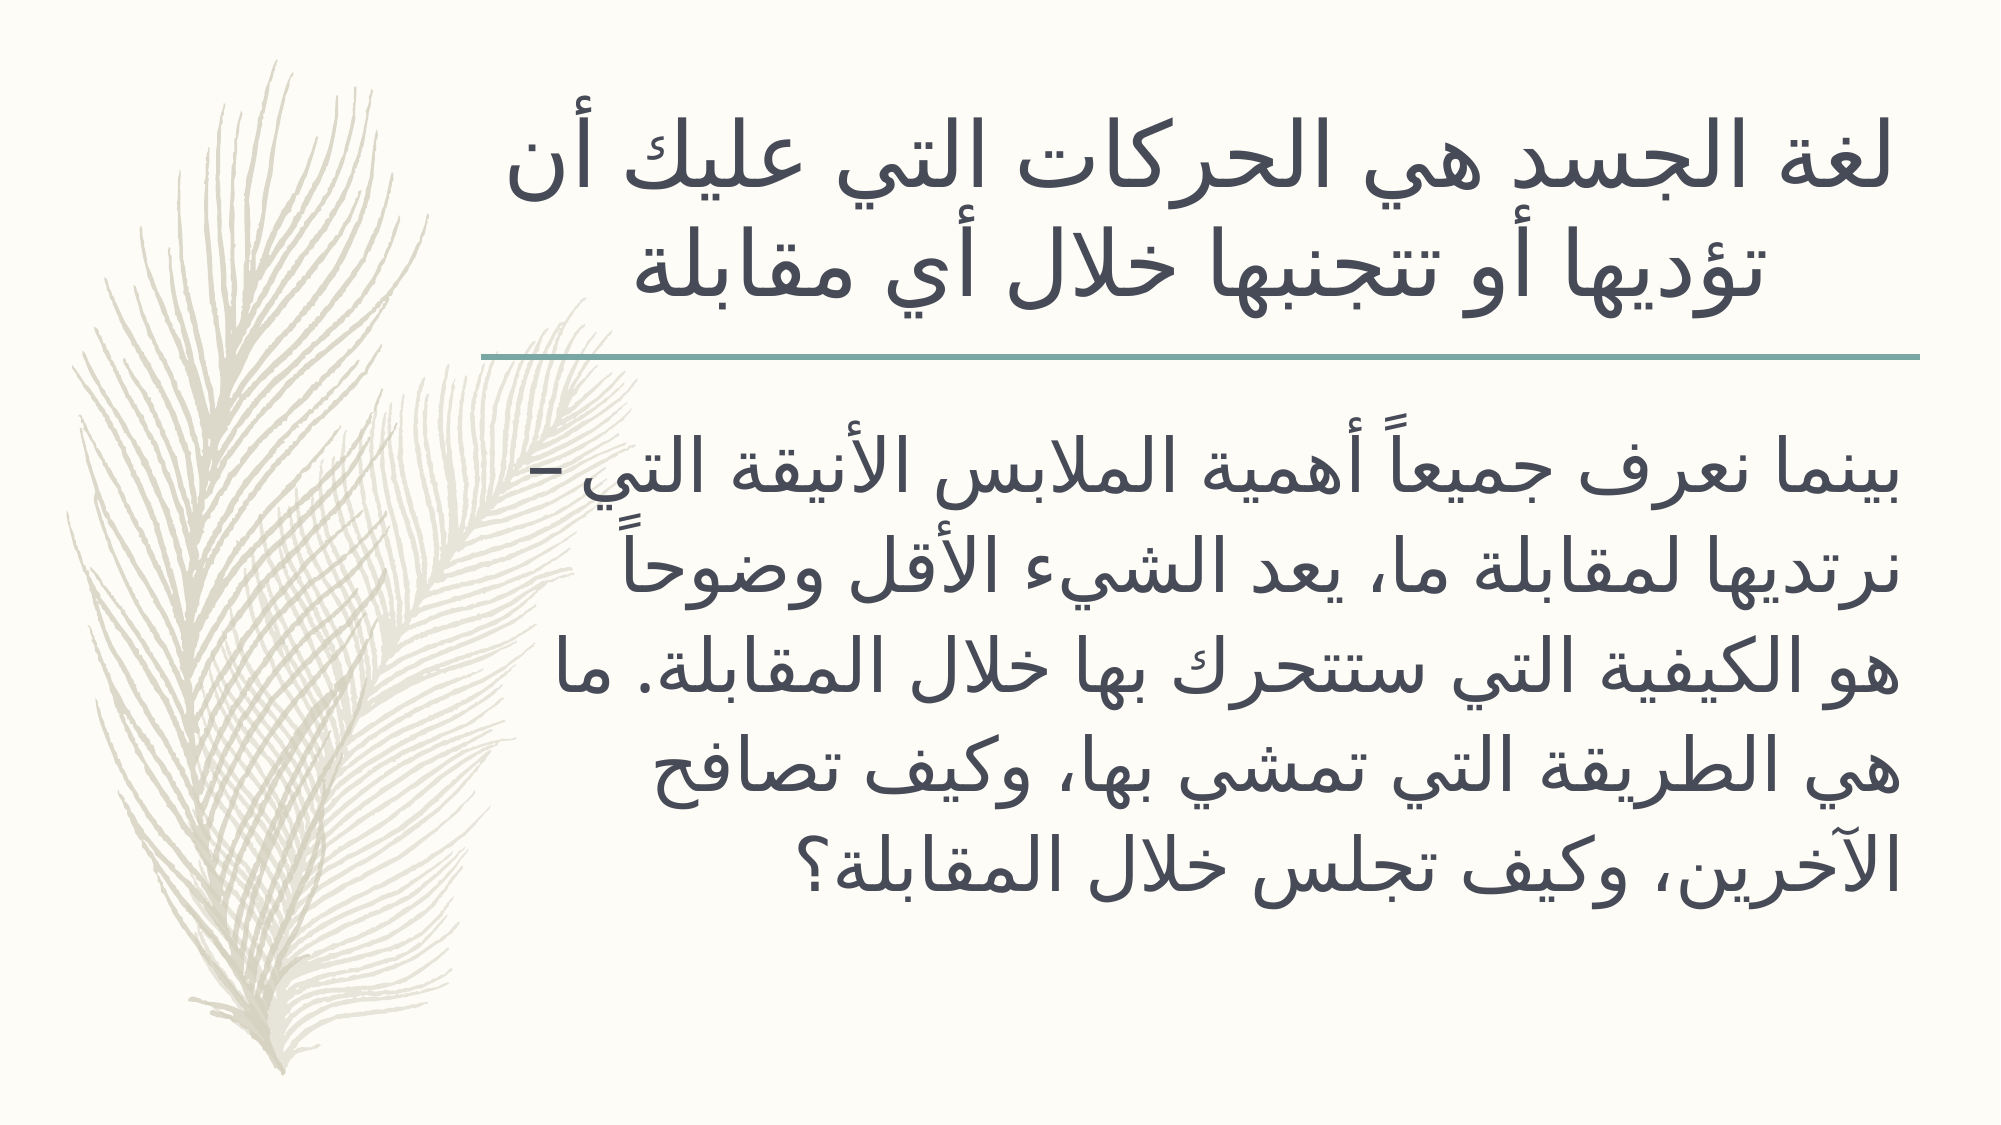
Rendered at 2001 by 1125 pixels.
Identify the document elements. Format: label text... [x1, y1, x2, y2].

list بينما نعرف جميعاً أهمية الملابس الأنيقة التي نرتديها لمقابلة ما، يعد الشيء الأقل وضوحاً هو الكيفية التي ستتحرك بها خلال المقابلة. ما هي الطريقة التي تمشي بها، وكيف تصافح الآخرين، وكيف تجلس خلال المقابلة؟ [481, 399, 1920, 999]
title لغة الجسد هي الحركات التي عليك أن تؤديها أو تتجنبها خلال أي مقابلة [481, 93, 1920, 350]
